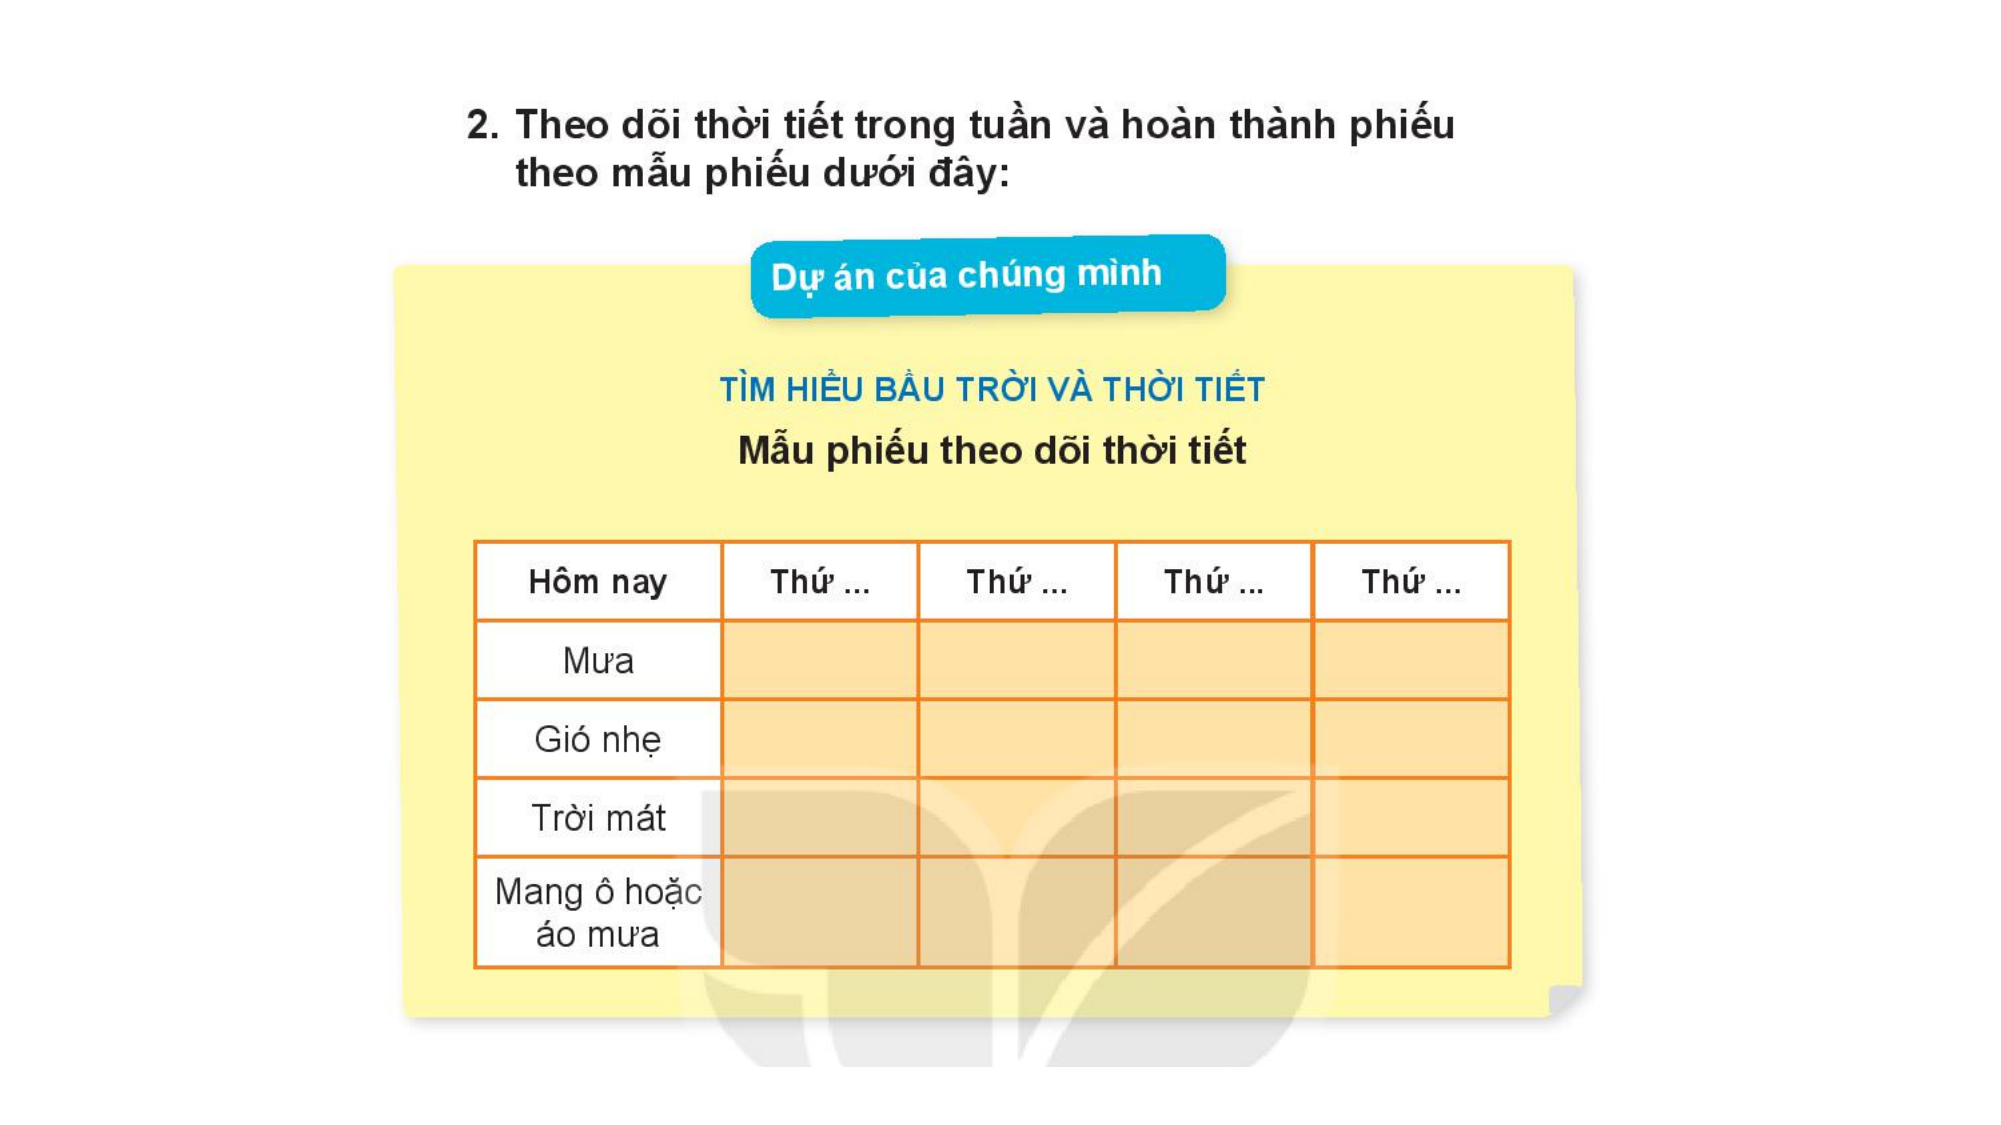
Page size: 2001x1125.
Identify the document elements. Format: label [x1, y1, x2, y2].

picture [352, 57, 1648, 1067]
